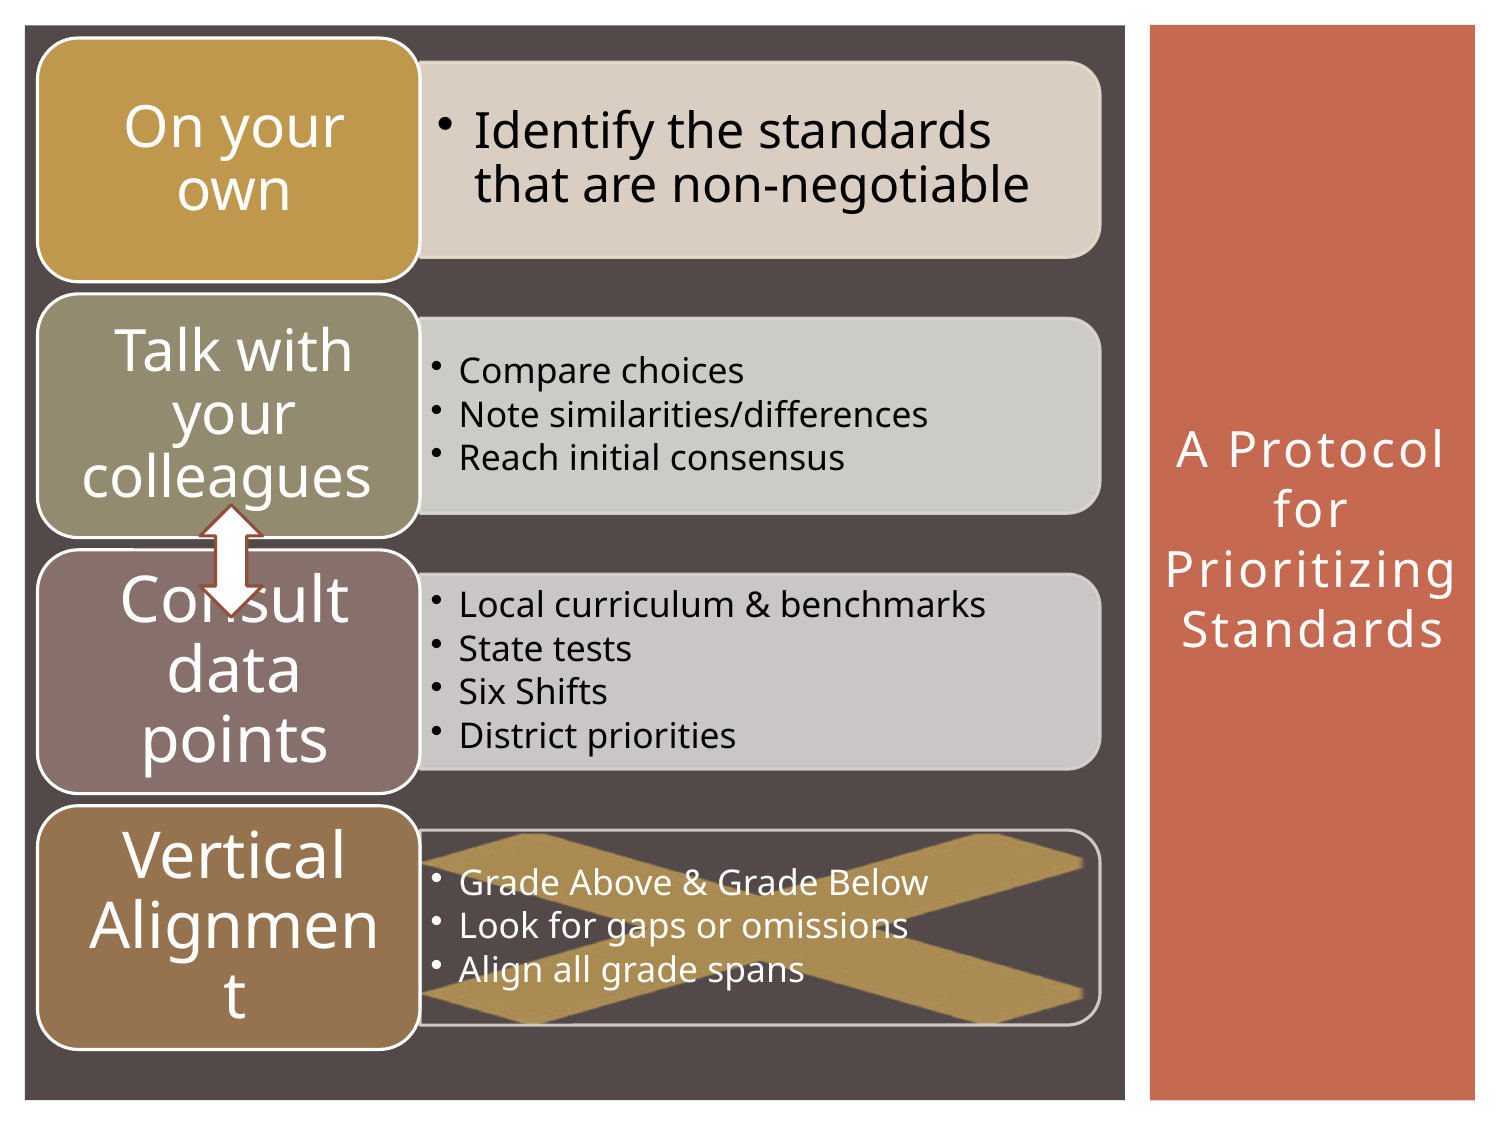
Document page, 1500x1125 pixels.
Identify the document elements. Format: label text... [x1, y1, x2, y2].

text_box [37, 37, 1101, 1051]
subtitle A Protocol for Prioritizing Standards [1149, 287, 1475, 789]
